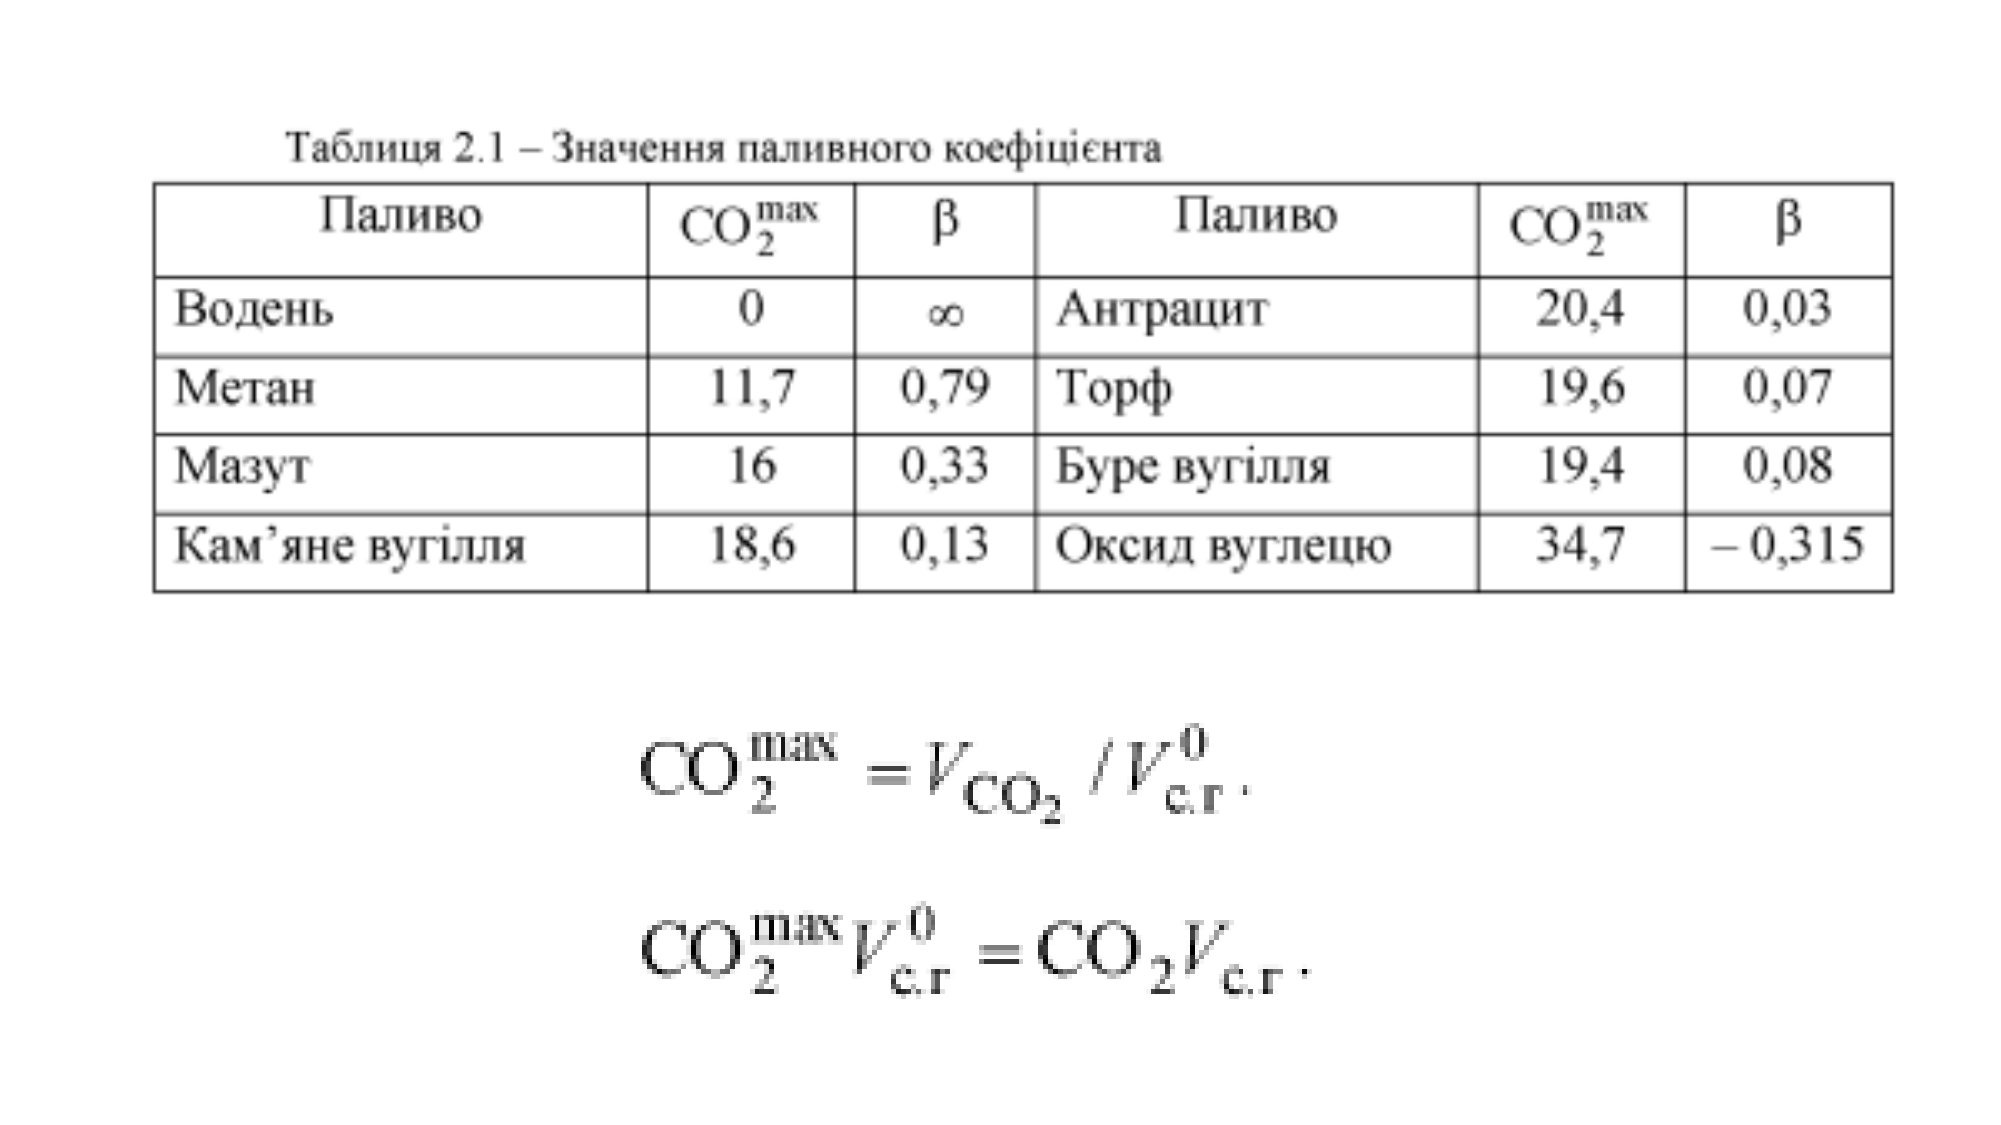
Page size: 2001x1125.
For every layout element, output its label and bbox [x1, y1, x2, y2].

picture [97, 103, 1932, 1058]
